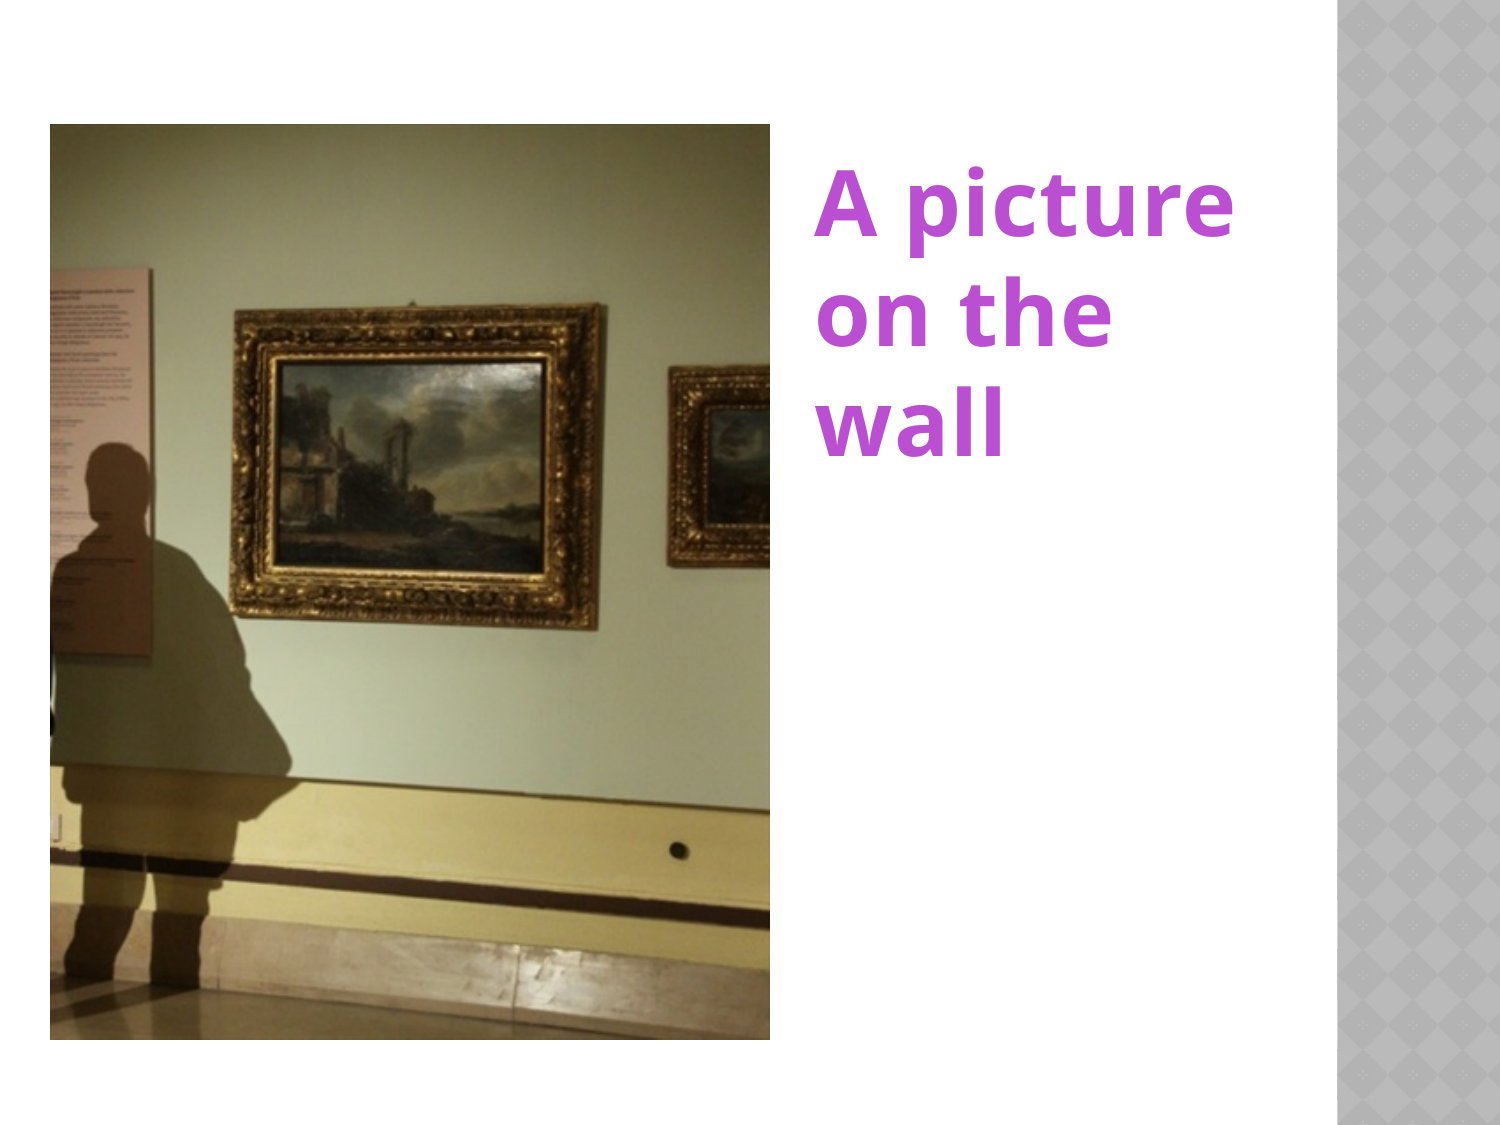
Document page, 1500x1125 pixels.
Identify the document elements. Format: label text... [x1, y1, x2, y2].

text_box A picture on the wall [799, 137, 1338, 483]
picture [49, 124, 770, 1041]
